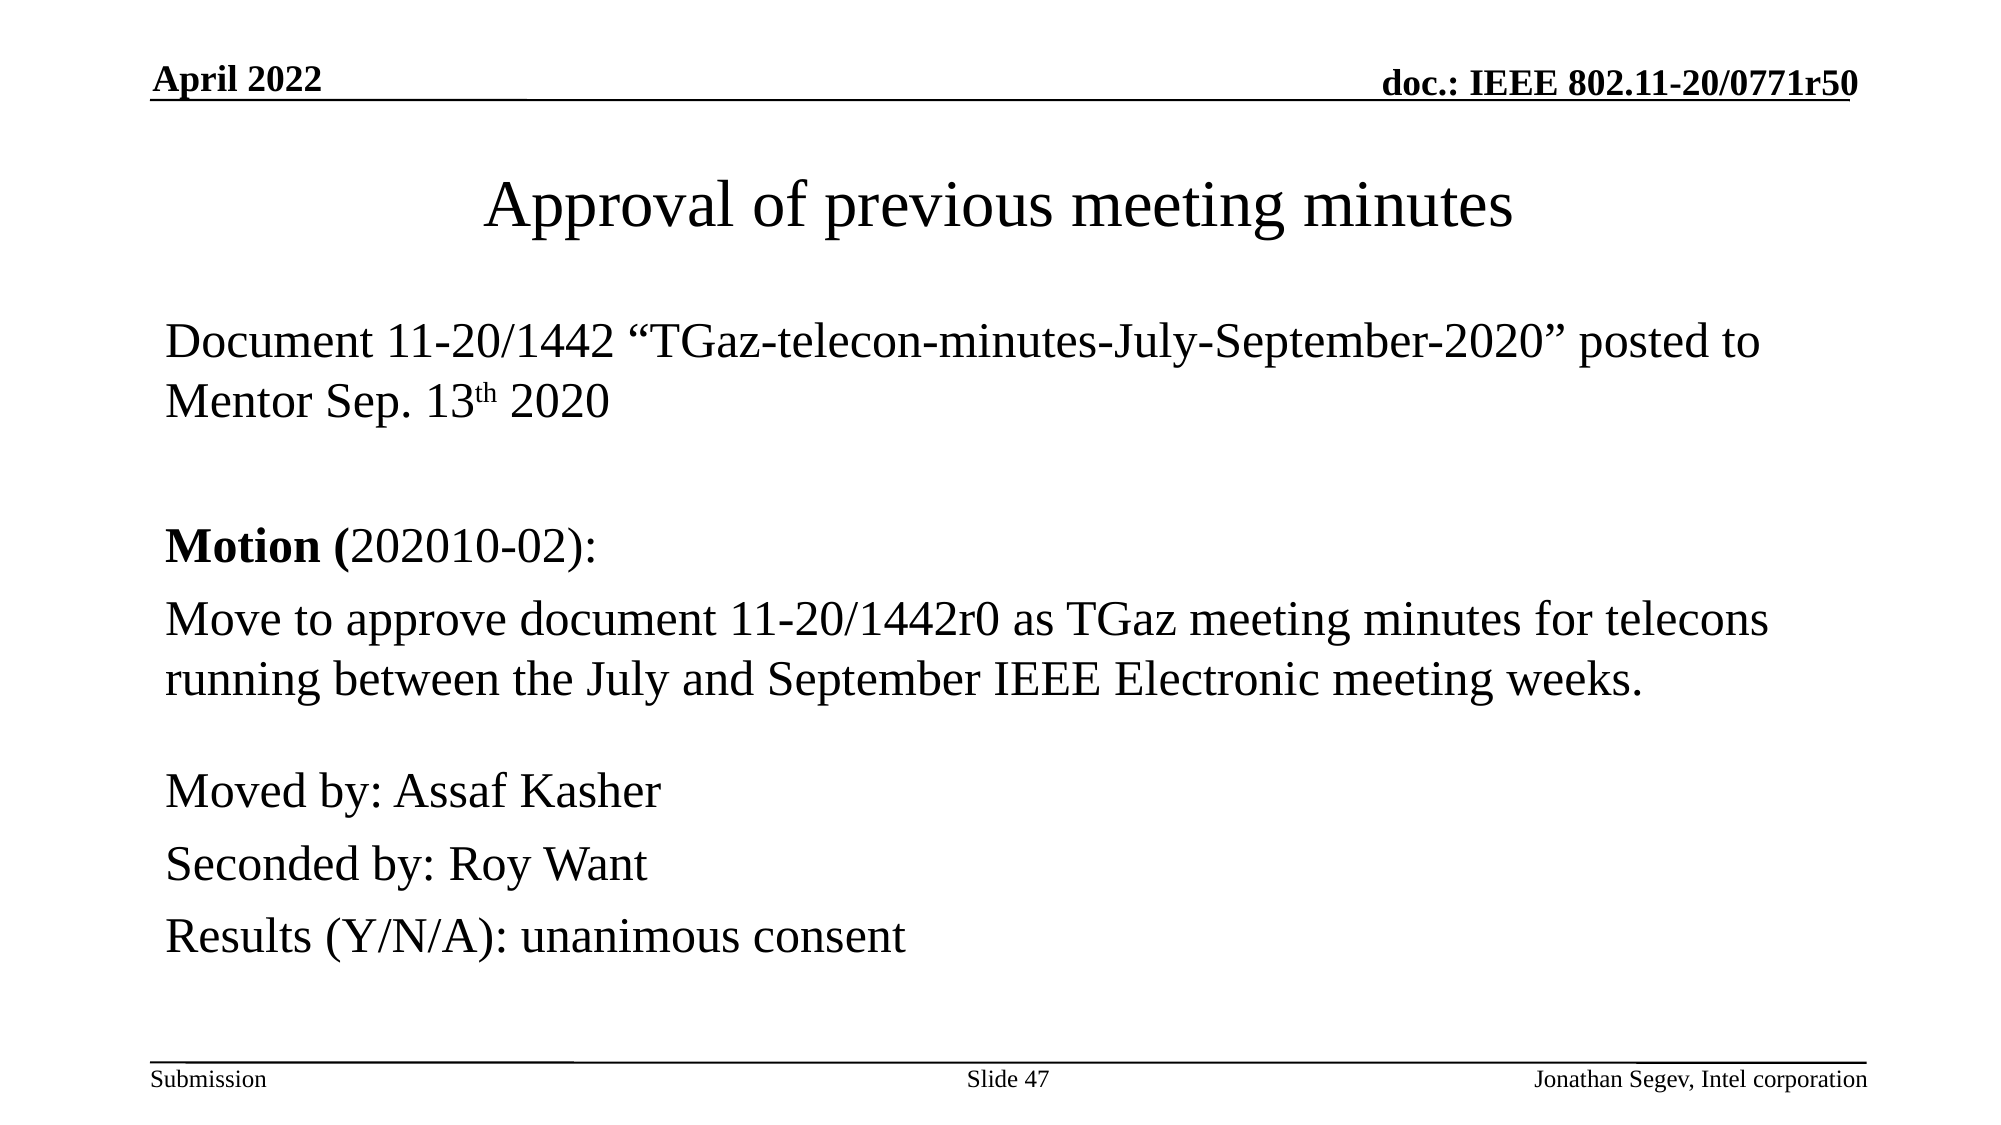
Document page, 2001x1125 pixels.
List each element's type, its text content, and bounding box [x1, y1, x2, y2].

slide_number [152, 54, 563, 100]
slide_number Slide 47 [950, 1061, 1067, 1123]
title Approval of previous meeting minutes [149, 112, 1850, 288]
list Document 11-20/1442 “TGaz-telecon-minutes-July-September-2020” posted to Mentor Sep. 13th 2020 Motion (202010-02): Move to approve document 11-20/1442r0 as TGaz meeting minutes for telecons running between the July and September IEEE Electronic meeting weeks. Moved by: Assaf Kasher Seconded by: Roy Want Results (Y/N/A): unanimous consent [149, 299, 1850, 1000]
footer Jonathan Segev, Intel corporation [1171, 1061, 1869, 1093]
